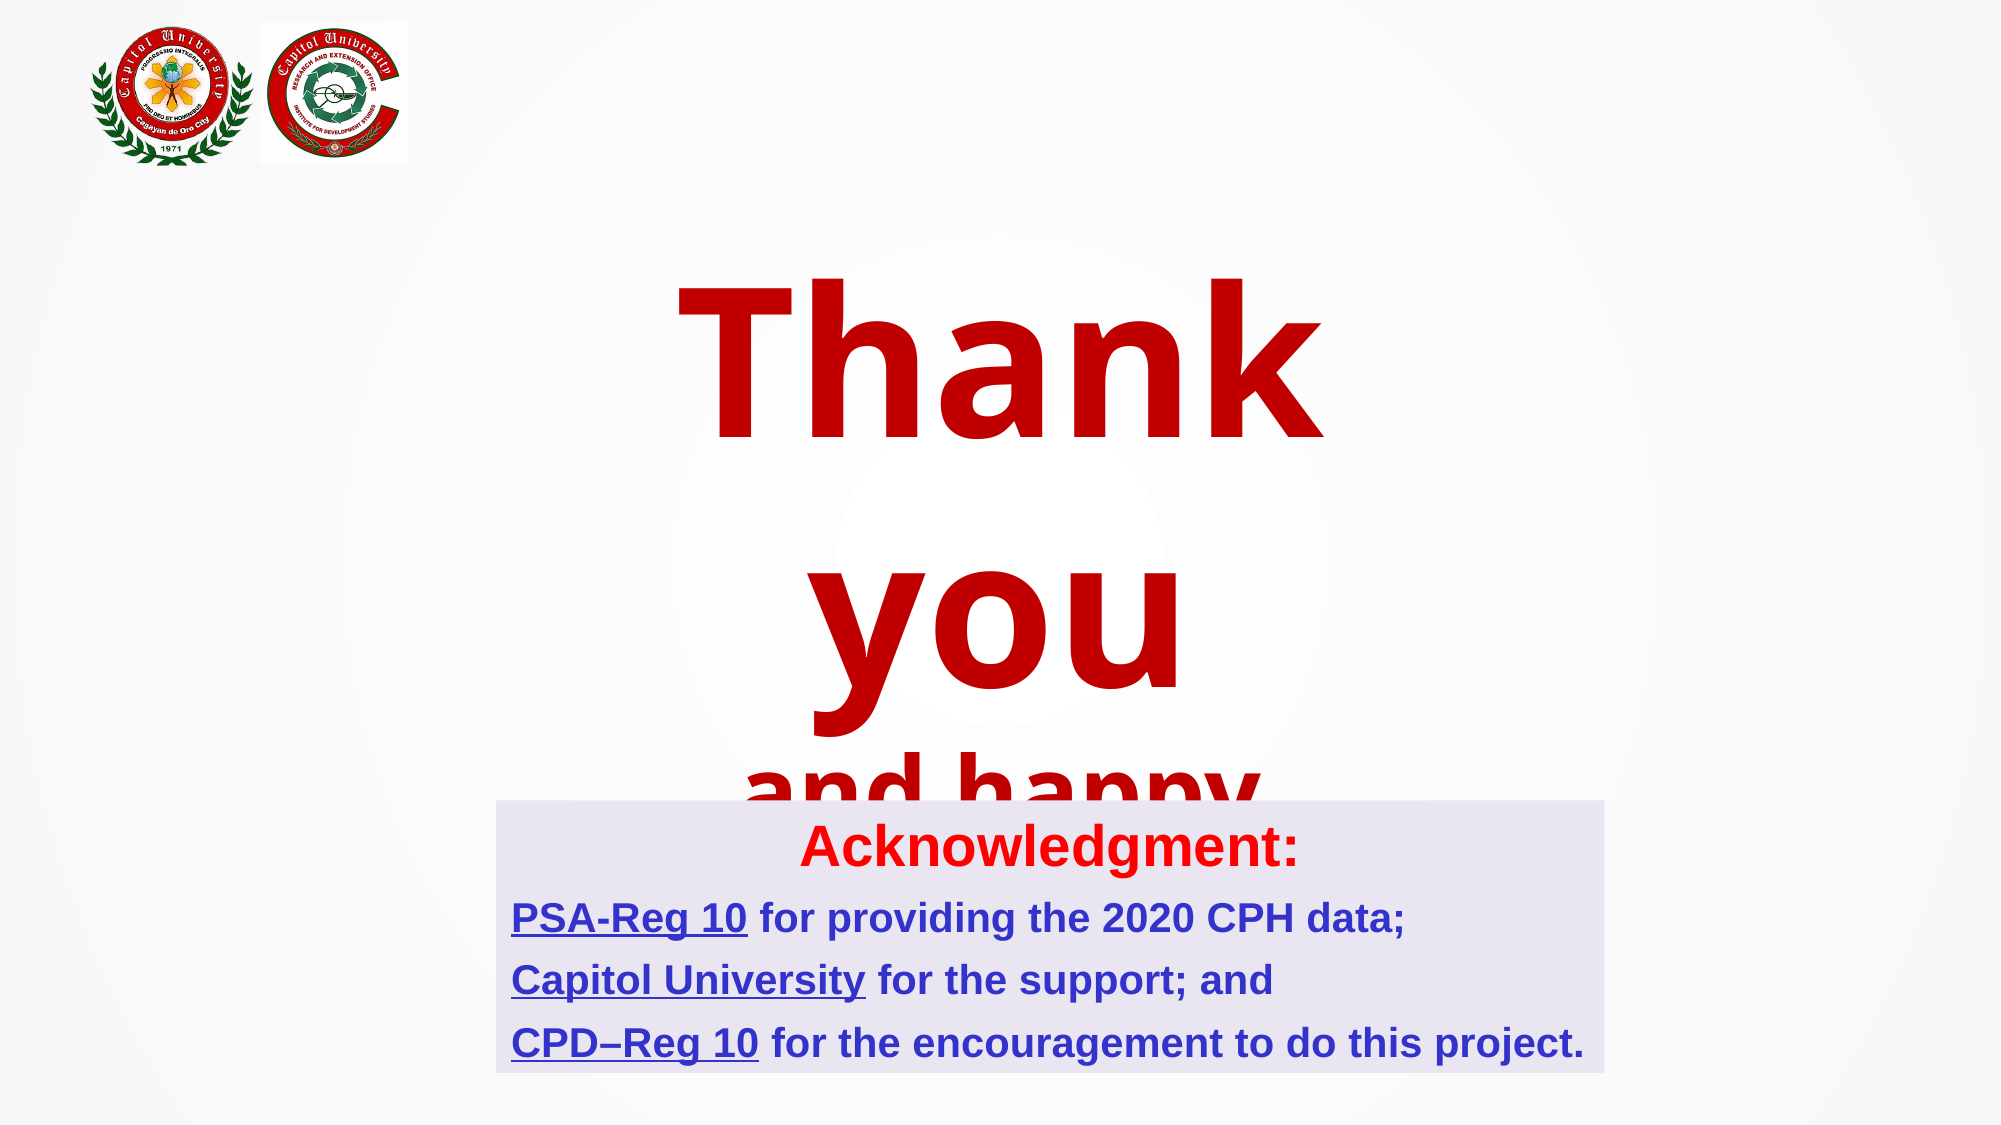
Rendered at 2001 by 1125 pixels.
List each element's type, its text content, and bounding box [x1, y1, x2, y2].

text_box Thank you and happy aging! [624, 221, 1375, 800]
picture [87, 22, 256, 169]
text_box Acknowledgment: PSA-Reg 10 for providing the 2020 CPH data; Capitol University for the support; and CPD–Reg 10 for the encouragement to do this project. [496, 800, 1605, 1073]
picture [260, 22, 409, 165]
